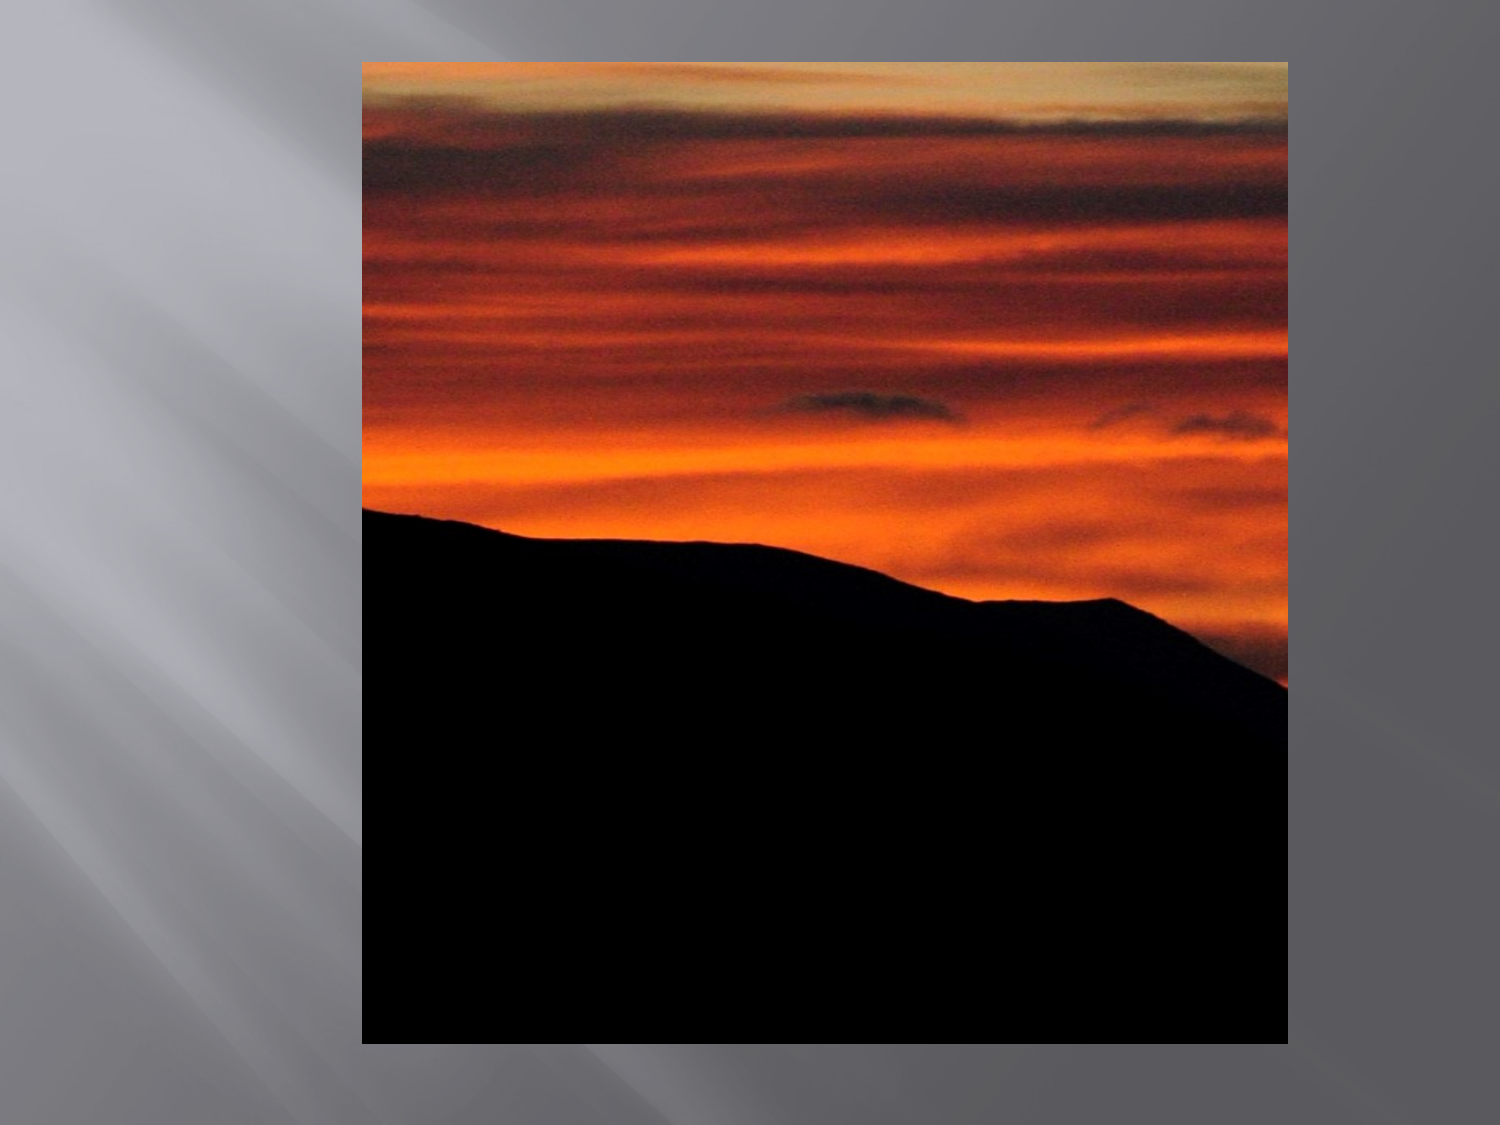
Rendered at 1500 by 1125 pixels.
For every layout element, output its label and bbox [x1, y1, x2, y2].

picture [362, 62, 1288, 1044]
